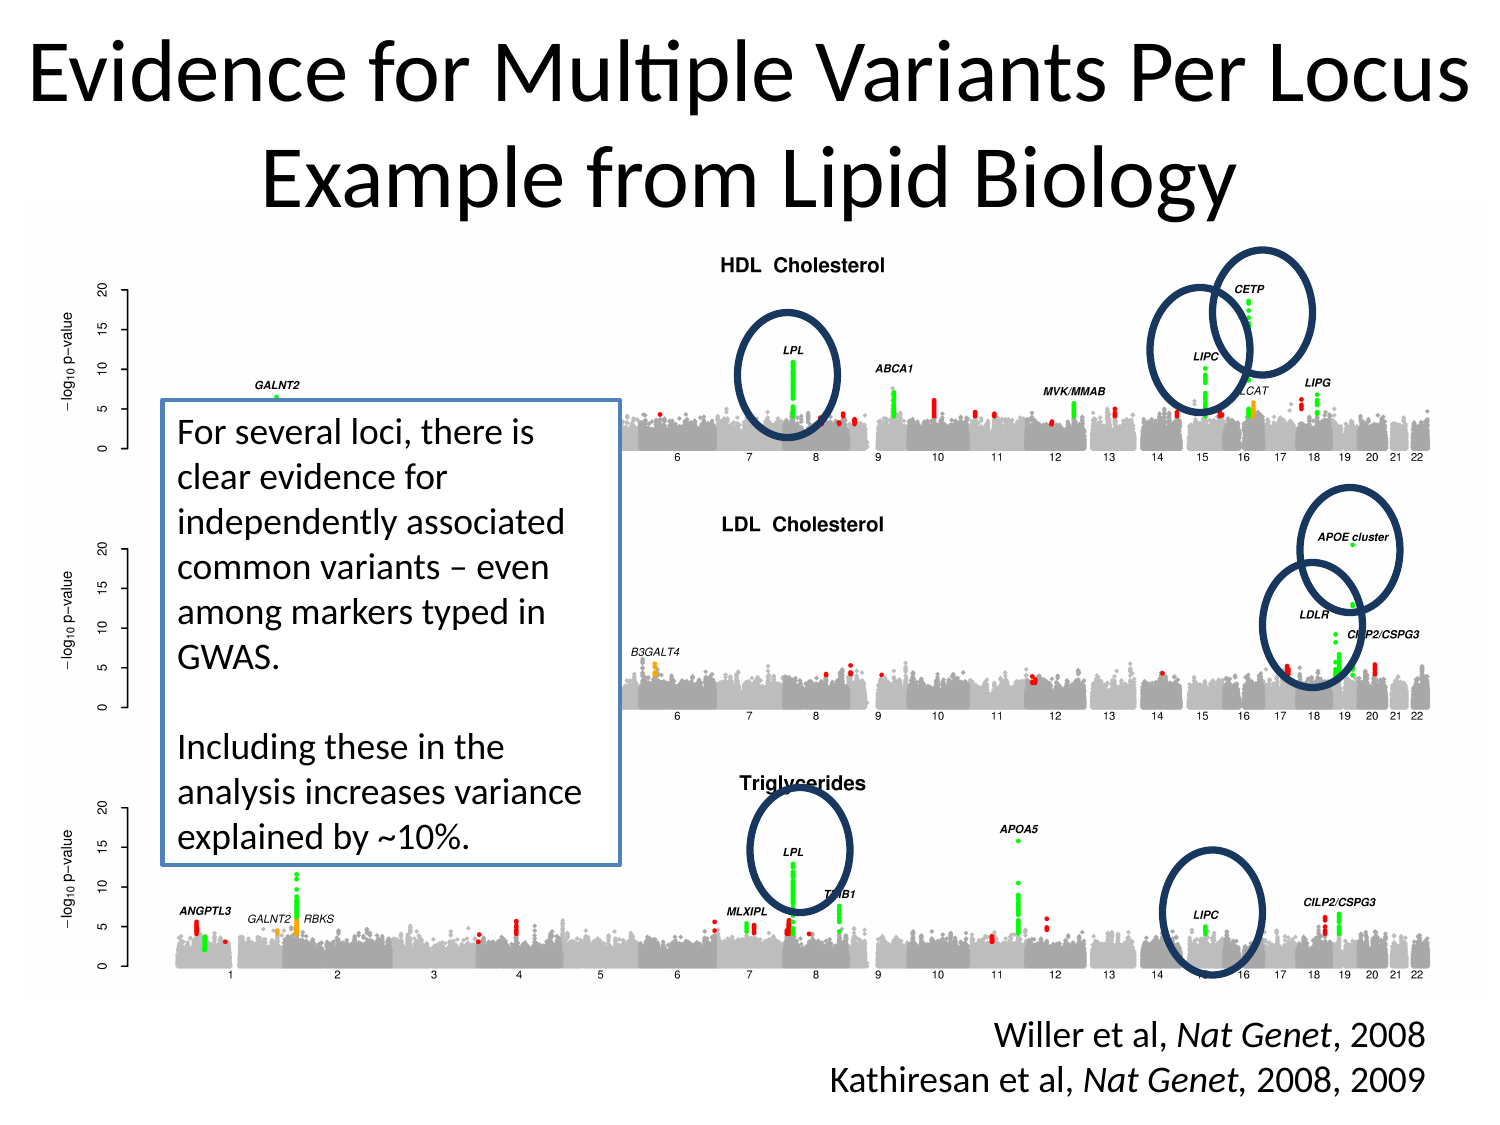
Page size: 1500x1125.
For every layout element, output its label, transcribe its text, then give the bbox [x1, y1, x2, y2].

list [24, 199, 1490, 1001]
text_box Willer et al, Nat Genet, 2008 Kathiresan et al, Nat Genet, 2008, 2009 [814, 1010, 1441, 1108]
title Evidence for Multiple Variants Per Locus Example from Lipid Biology [0, 0, 1500, 238]
